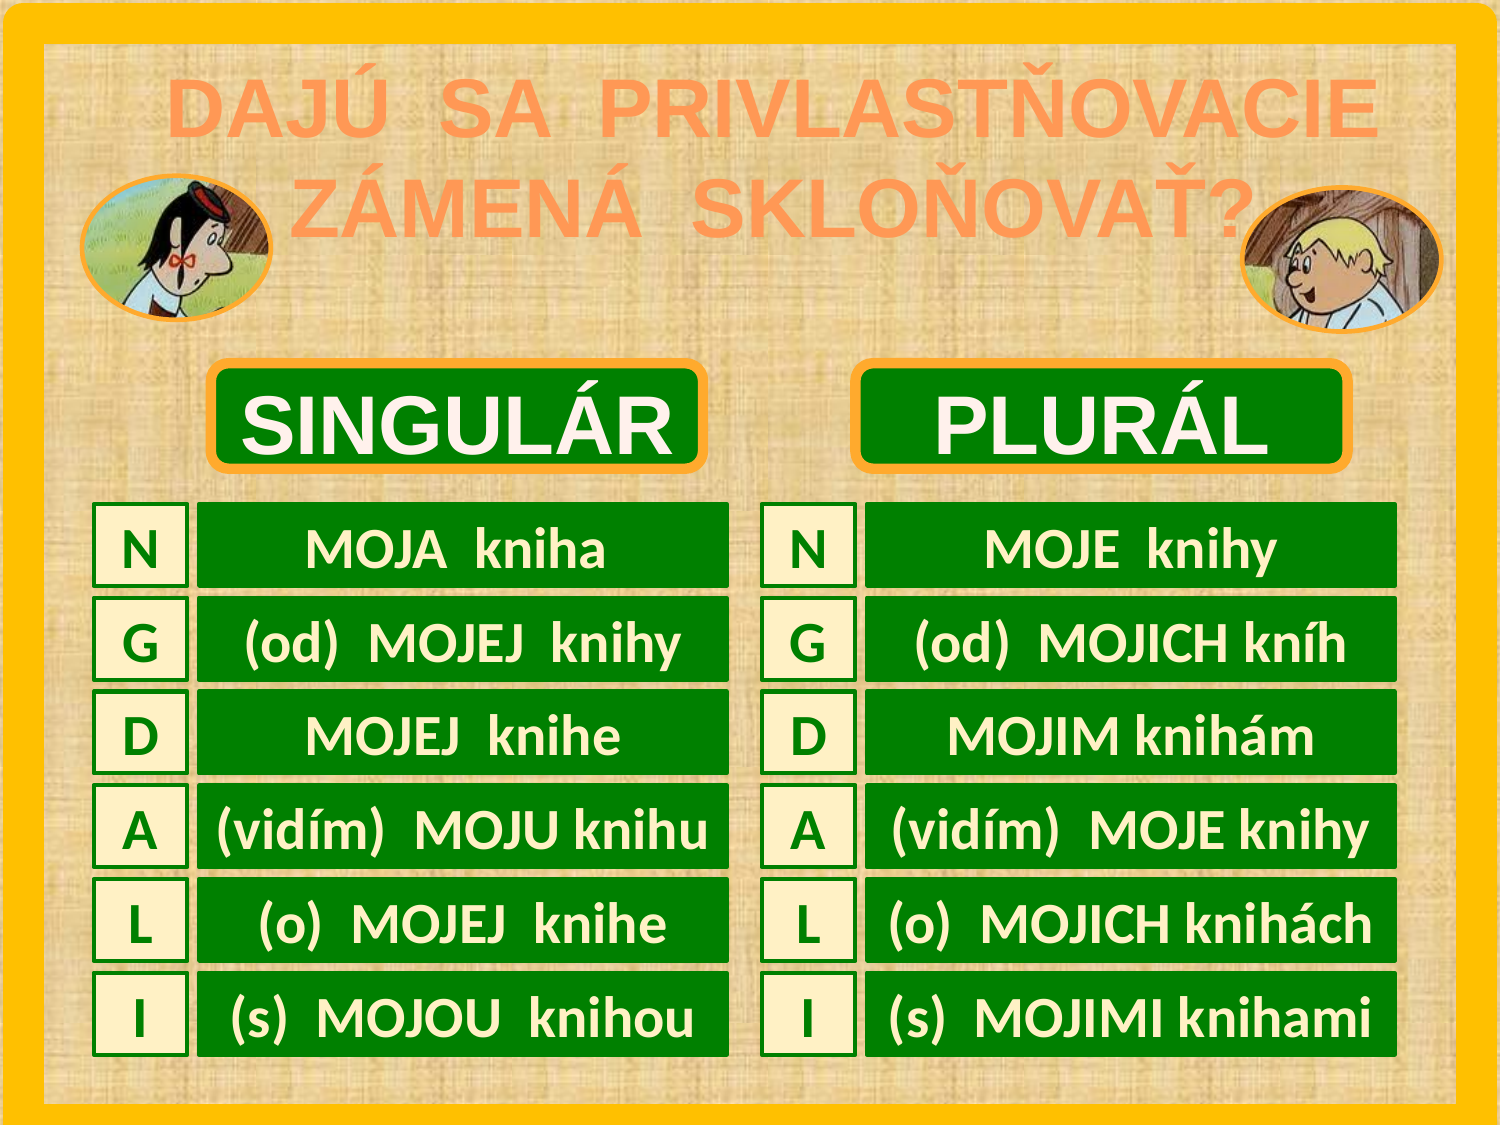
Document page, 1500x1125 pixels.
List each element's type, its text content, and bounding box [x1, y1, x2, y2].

text_box [21, 21, 1479, 1125]
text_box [855, 362, 1348, 480]
text_box (vidím) MOJE knihy [865, 783, 1397, 869]
text_box L [92, 877, 189, 963]
text_box N [760, 502, 857, 588]
text_box (s) MOJIMI knihami [865, 971, 1397, 1057]
text_box A [92, 783, 189, 869]
text_box (o) MOJEJ knihe [197, 877, 729, 963]
text_box MOJA kniha [197, 502, 729, 588]
text_box (od) MOJICH kníh [865, 596, 1397, 682]
text_box D [760, 689, 857, 775]
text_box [210, 362, 704, 480]
text_box MOJEJ knihe [197, 689, 729, 775]
text_box G [92, 596, 189, 682]
text_box I [92, 971, 189, 1057]
text_box N [92, 502, 189, 588]
text_box (od) MOJEJ knihy [197, 596, 729, 682]
text_box MOJE knihy [865, 502, 1397, 588]
text_box MOJIM knihám [865, 689, 1397, 775]
picture [1241, 187, 1442, 332]
text_box D [92, 689, 189, 775]
text_box (o) MOJICH knihách [865, 877, 1397, 963]
text_box DAJÚ SA PRIVLASTŇOVACIE ZÁMENÁ SKLOŇOVAŤ? [93, 46, 1454, 262]
text_box (vidím) MOJU knihu [197, 783, 729, 869]
text_box I [760, 971, 857, 1057]
text_box A [760, 783, 857, 869]
picture [0, 0, 1500, 1125]
picture [81, 175, 272, 321]
text_box L [760, 877, 857, 963]
text_box G [760, 596, 857, 682]
text_box (s) MOJOU knihou [197, 971, 729, 1057]
